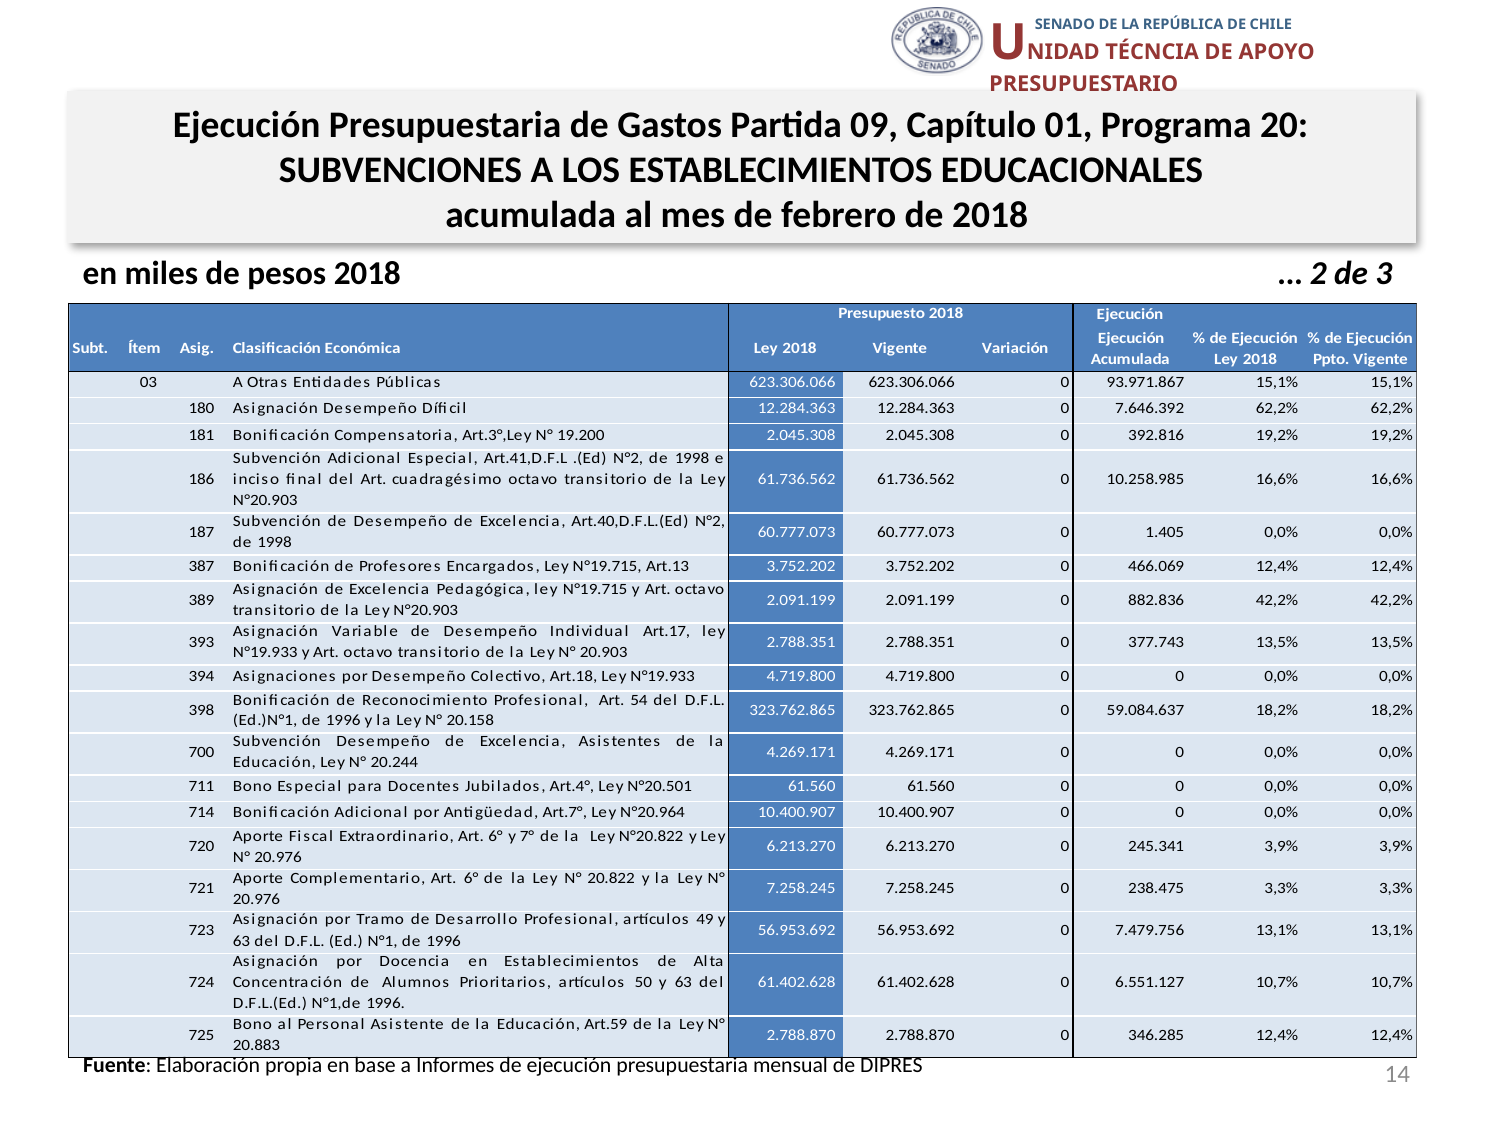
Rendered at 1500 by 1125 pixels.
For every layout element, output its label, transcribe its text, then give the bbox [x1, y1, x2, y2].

text_box Ejecución Presupuestaria de Gastos Partida 09, Capítulo 01, Programa 20: SUBVENCIONES A LOS ESTABLECIMIENTOS EDUCACIONALES acumulada al mes de febrero de 2018 [67, 91, 1415, 243]
picture [891, 7, 985, 76]
footer Fuente: Elaboración propia en base a Informes de ejecución presupuestaria mensual de DIPRES [68, 1043, 1448, 1104]
text_box en miles de pesos 2018 … 2 de 3 [67, 243, 1418, 301]
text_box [67, 302, 1419, 1059]
